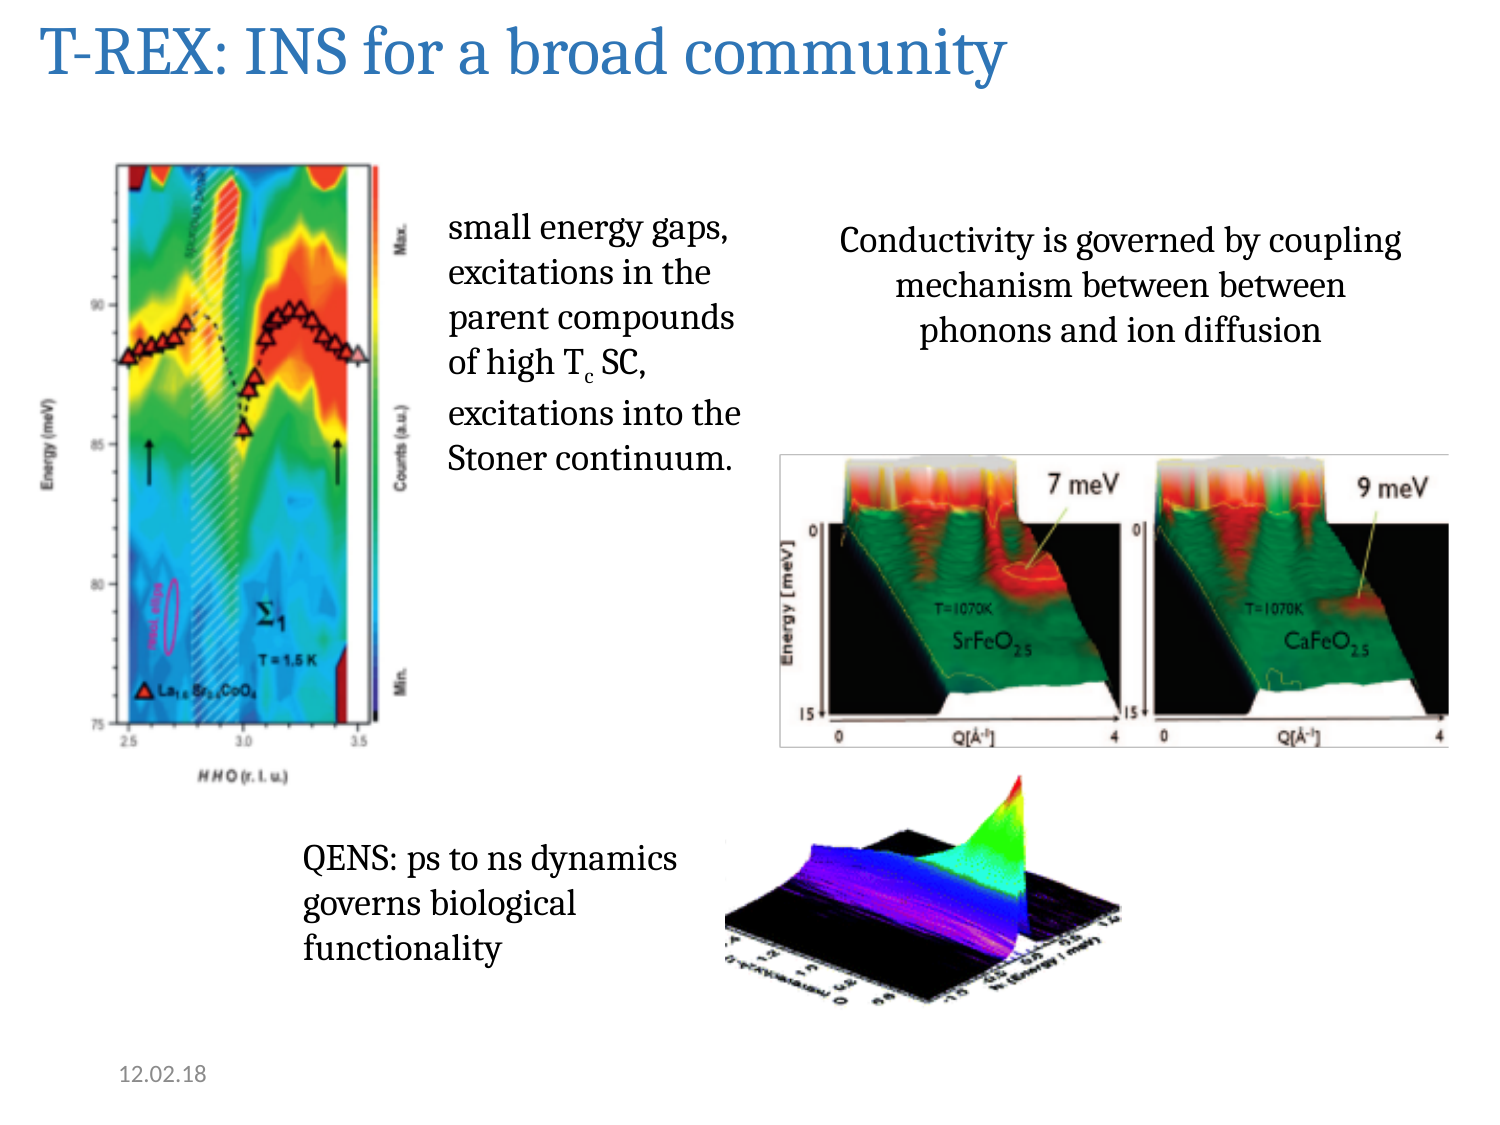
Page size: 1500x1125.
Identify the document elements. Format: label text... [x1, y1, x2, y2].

picture [774, 451, 1449, 753]
text_box T-REX: INS for a broad community [24, 13, 1145, 81]
picture [724, 772, 1122, 1011]
picture [24, 161, 422, 795]
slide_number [103, 1042, 441, 1103]
text_box small energy gaps, excitations in the parent compounds of high Tc SC, excitations into the Stoner continuum. [433, 194, 777, 486]
text_box QENS: ps to ns dynamics governs biological functionality [288, 825, 706, 976]
text_box Conductivity is governed by coupling mechanism between between phonons and ion diffusion [824, 207, 1418, 358]
